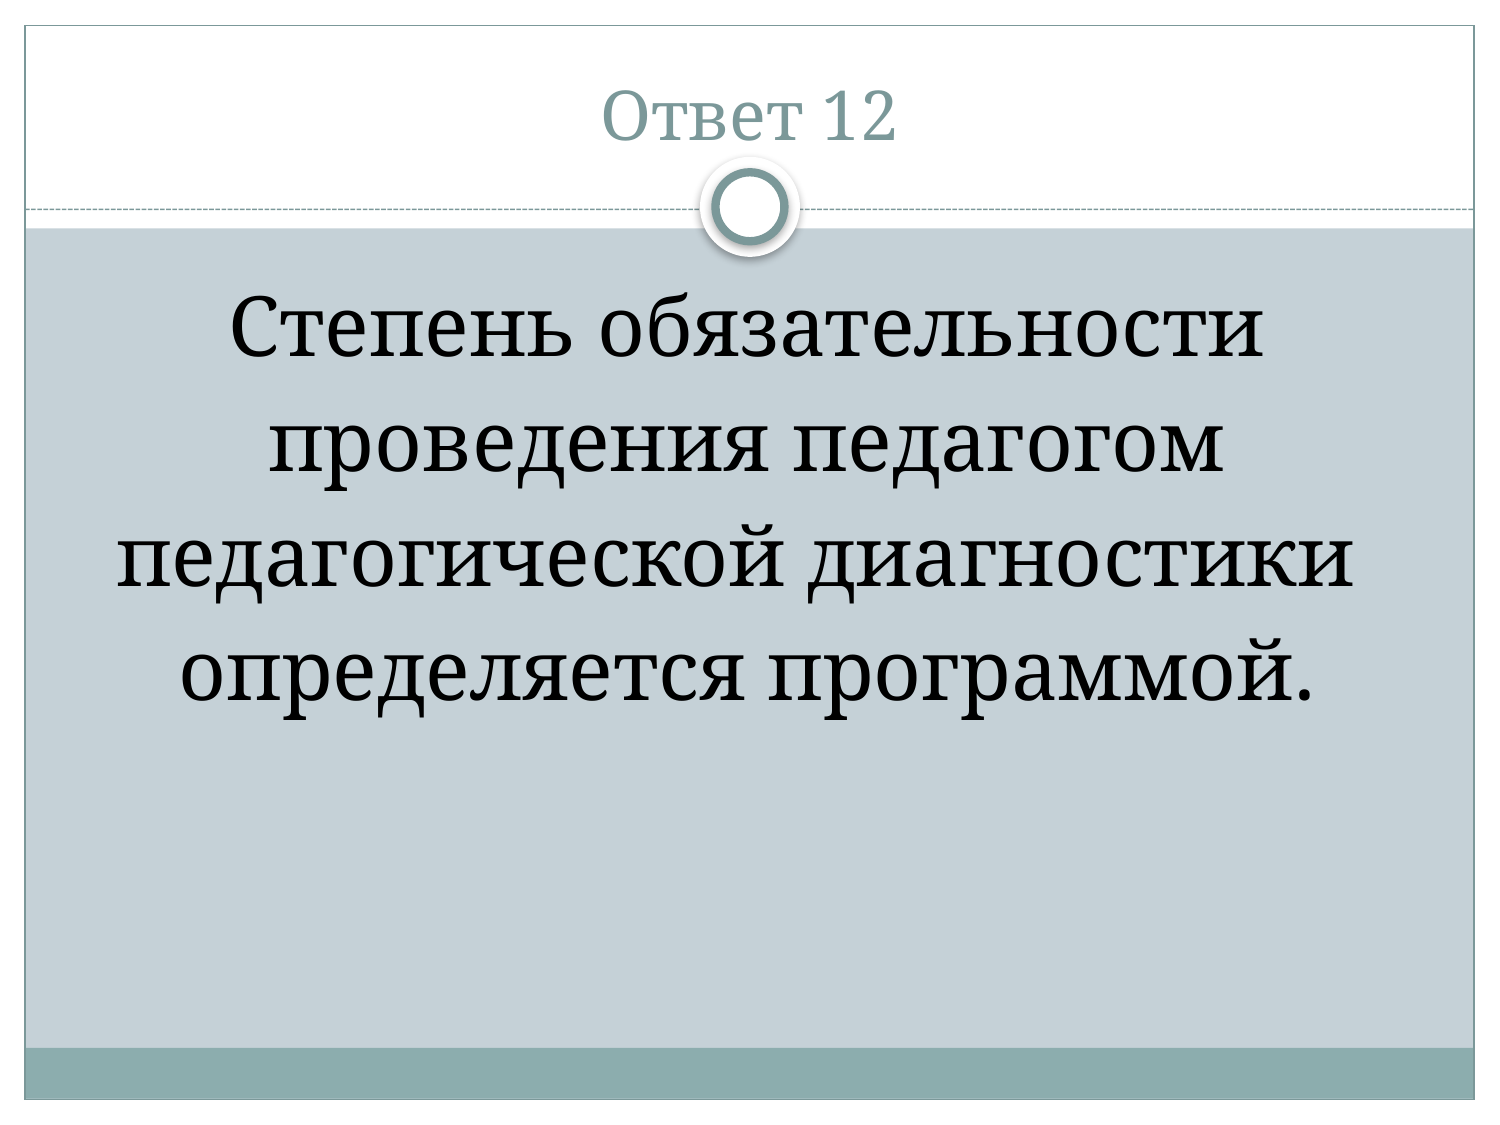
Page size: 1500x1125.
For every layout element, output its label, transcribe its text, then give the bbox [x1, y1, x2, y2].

list Степень обязательности проведения педагогом педагогической диагностики определяется программой. [49, 250, 1445, 1001]
title Ответ 12 [49, 37, 1450, 162]
